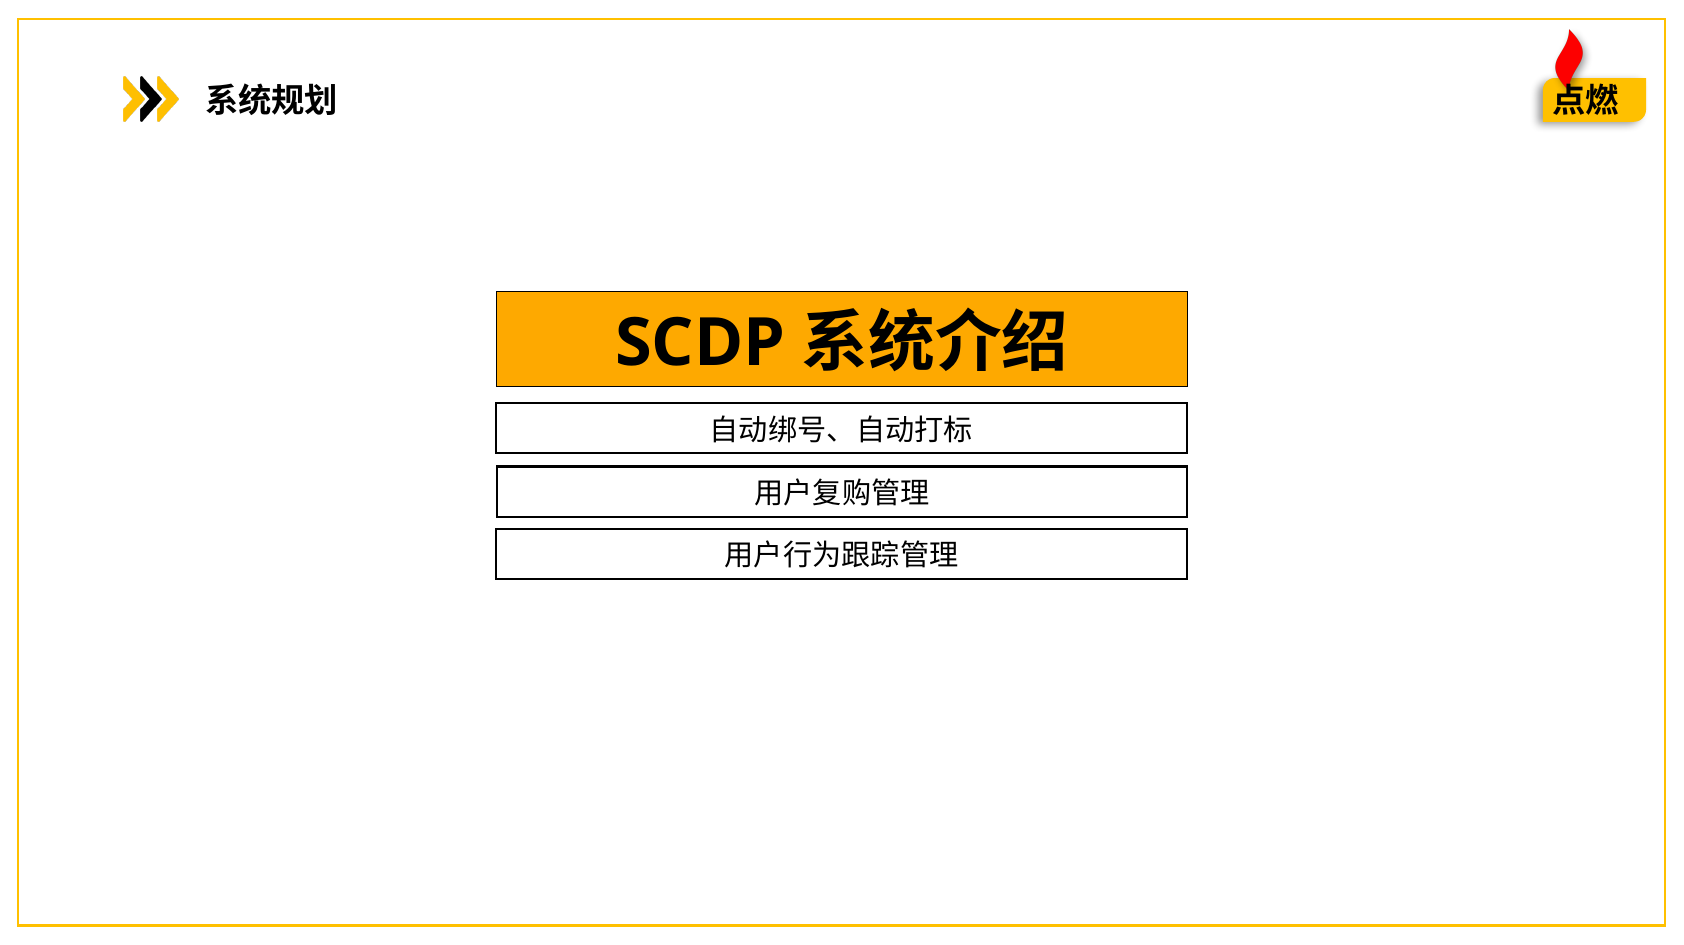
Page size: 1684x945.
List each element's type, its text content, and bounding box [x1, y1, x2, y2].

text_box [123, 76, 180, 122]
text_box 用户复购管理 [496, 465, 1188, 518]
text_box 系统规划 [190, 71, 487, 127]
text_box [17, 18, 1666, 927]
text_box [1537, 29, 1647, 128]
text_box SCDP系统介绍 [496, 291, 1188, 387]
text_box 自动绑号、自动打标 [495, 402, 1188, 454]
text_box 用户行为跟踪管理 [495, 528, 1188, 580]
